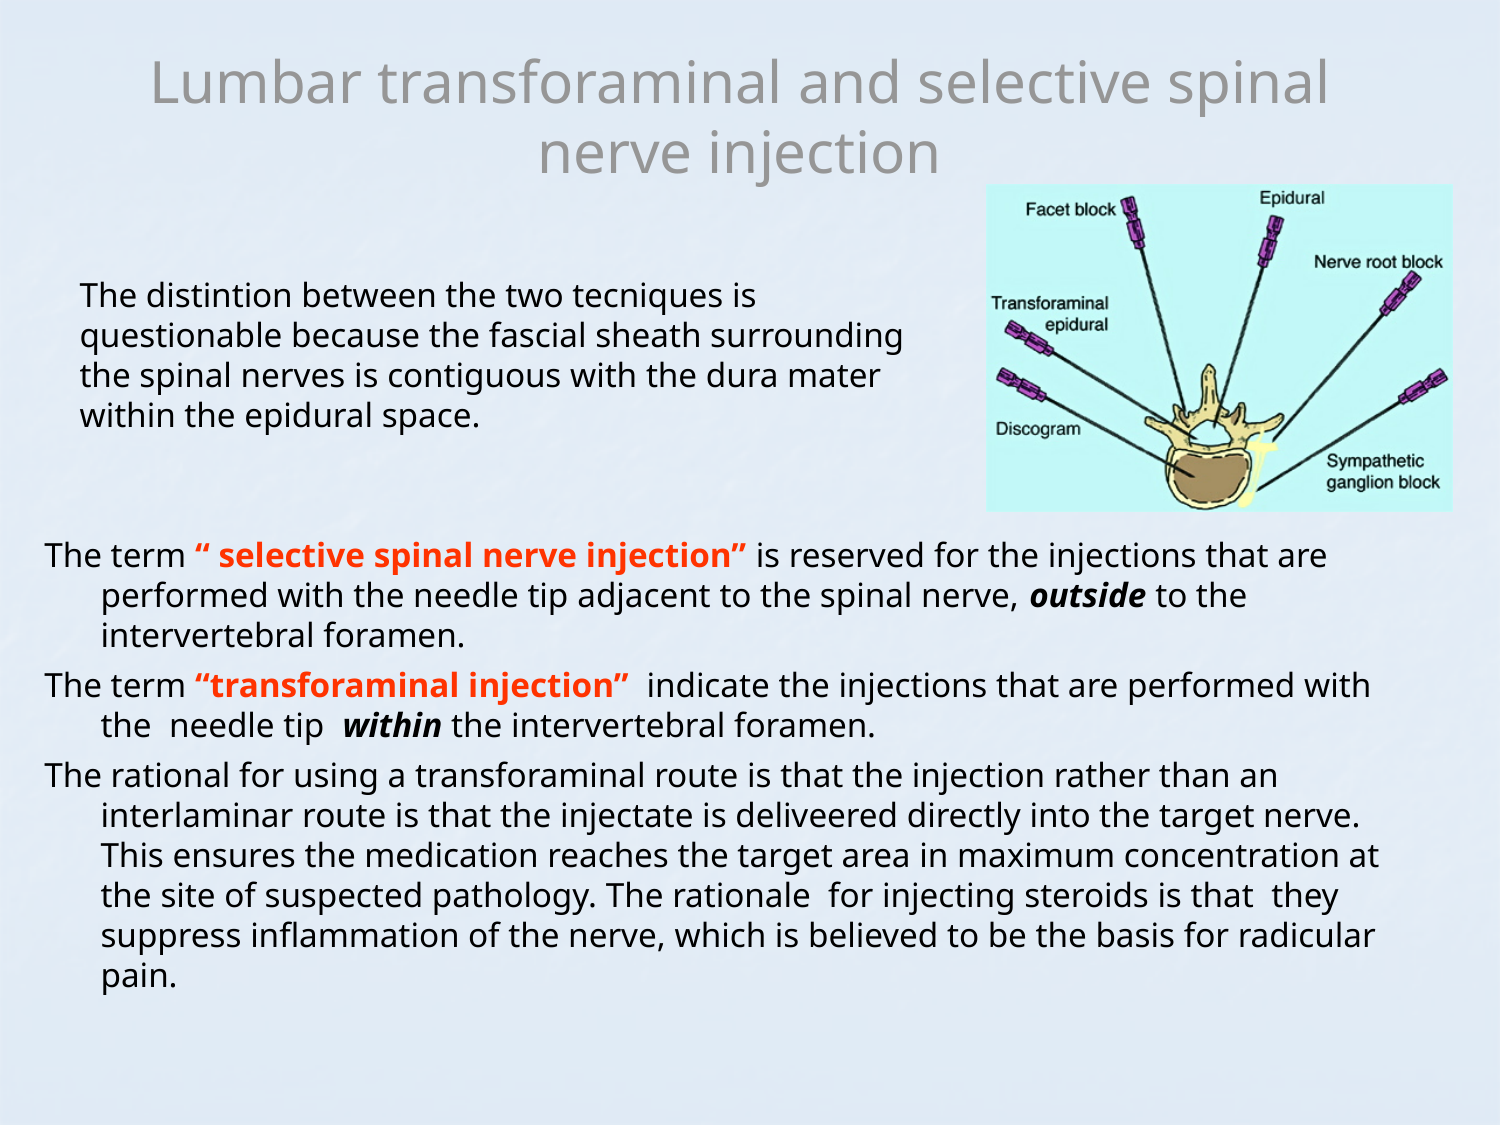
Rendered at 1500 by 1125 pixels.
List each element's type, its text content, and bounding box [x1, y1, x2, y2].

list The term “ selective spinal nerve injection” is reserved for the injections that are performed with the needle tip adjacent to the spinal nerve, outside to the intervertebral foramen. The term “transforaminal injection” indicate the injections that are performed with the needle tip within the intervertebral foramen. The rational for using a transforaminal route is that the injection rather than an interlaminar route is that the injectate is deliveered directly into the target nerve. This ensures the medication reaches the target area in maximum concentration at the site of suspected pathology. The rationale for injecting steroids is that they suppress inflammation of the nerve, which is believed to be the basis for radicular pain. [29, 526, 1424, 1125]
title Lumbar transforaminal and selective spinal nerve injection [64, 30, 1416, 199]
text_box The distintion between the two tecniques is questionable because the fascial sheath surrounding the spinal nerves is contiguous with the dura mater within the epidural space. [64, 267, 928, 442]
picture [985, 184, 1453, 513]
